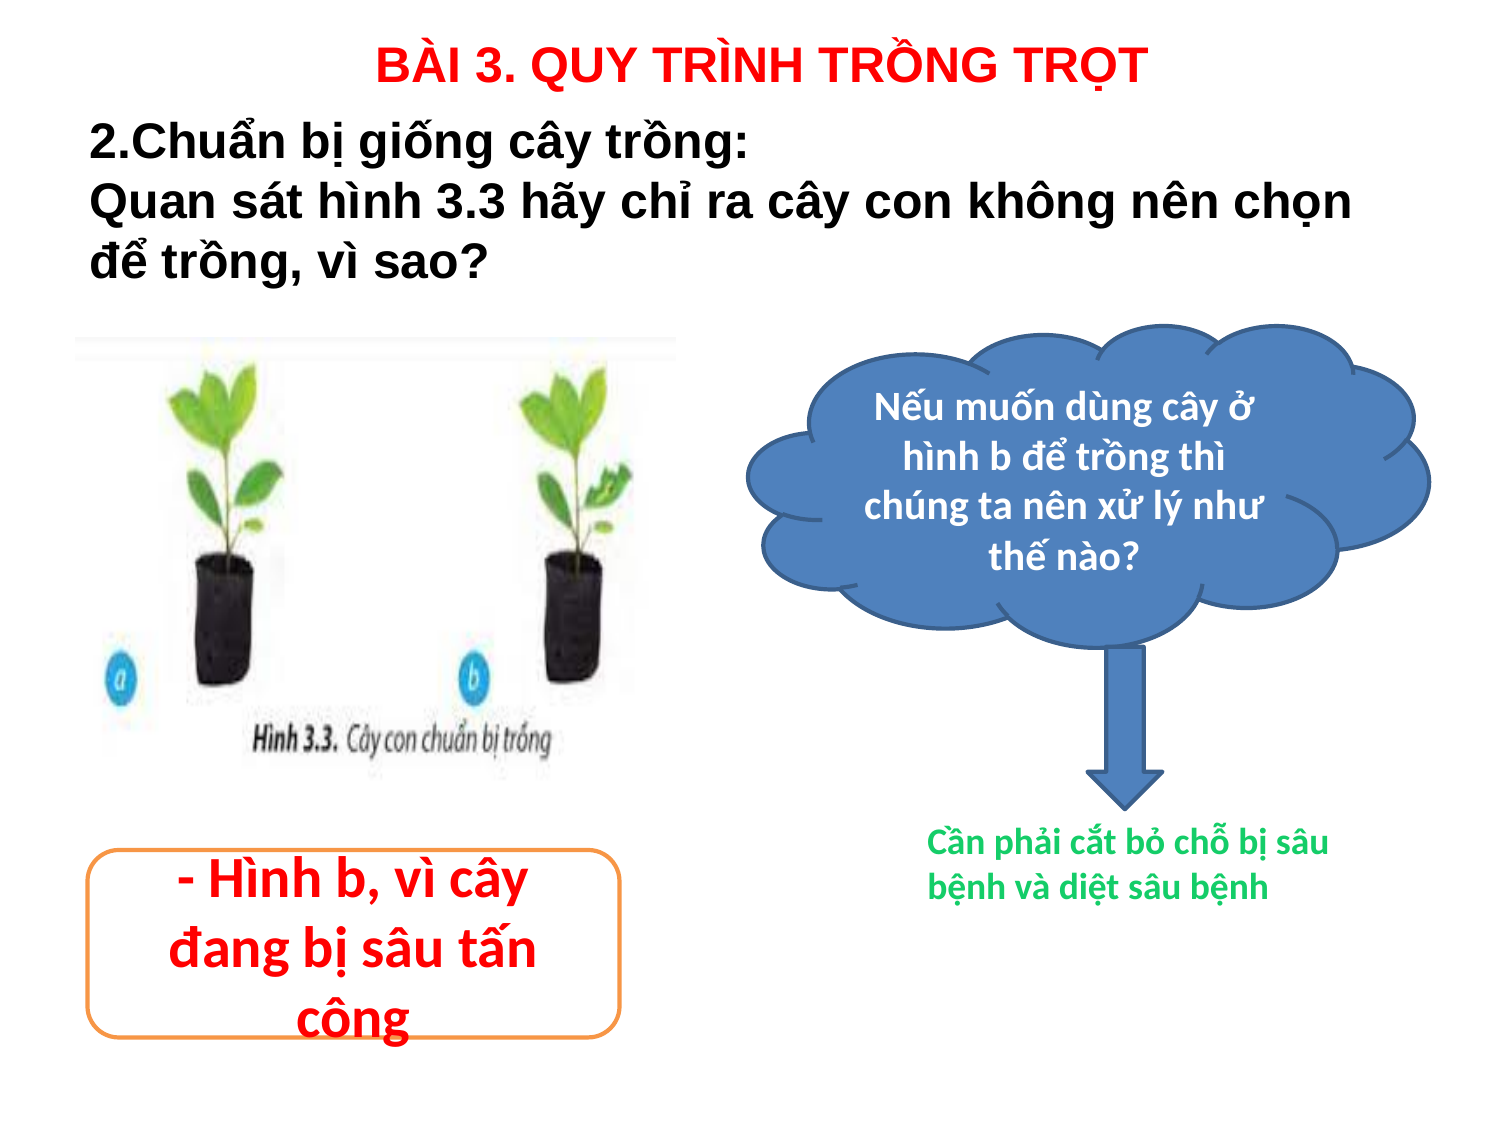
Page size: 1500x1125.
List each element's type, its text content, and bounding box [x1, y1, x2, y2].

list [74, 337, 676, 788]
text_box Cần phải cắt bỏ chỗ bị sâu bệnh và diệt sâu bệnh [912, 809, 1384, 914]
text_box - Hình b, vì cây đang bị sâu tấn công [85, 847, 622, 1040]
text_box BÀI 3. QUY TRÌNH TRỒNG TRỌT [112, 24, 1413, 100]
text_box [1085, 644, 1165, 809]
text_box Nếu muốn dùng cây ở hình b để trồng thì chúng ta nên xử lý như thế nào? [745, 323, 1432, 650]
text_box 2.Chuẩn bị giống cây trồng: Quan sát hình 3.3 hãy chỉ ra cây con không nên chọn để trồng, vì sao? [75, 100, 1375, 296]
